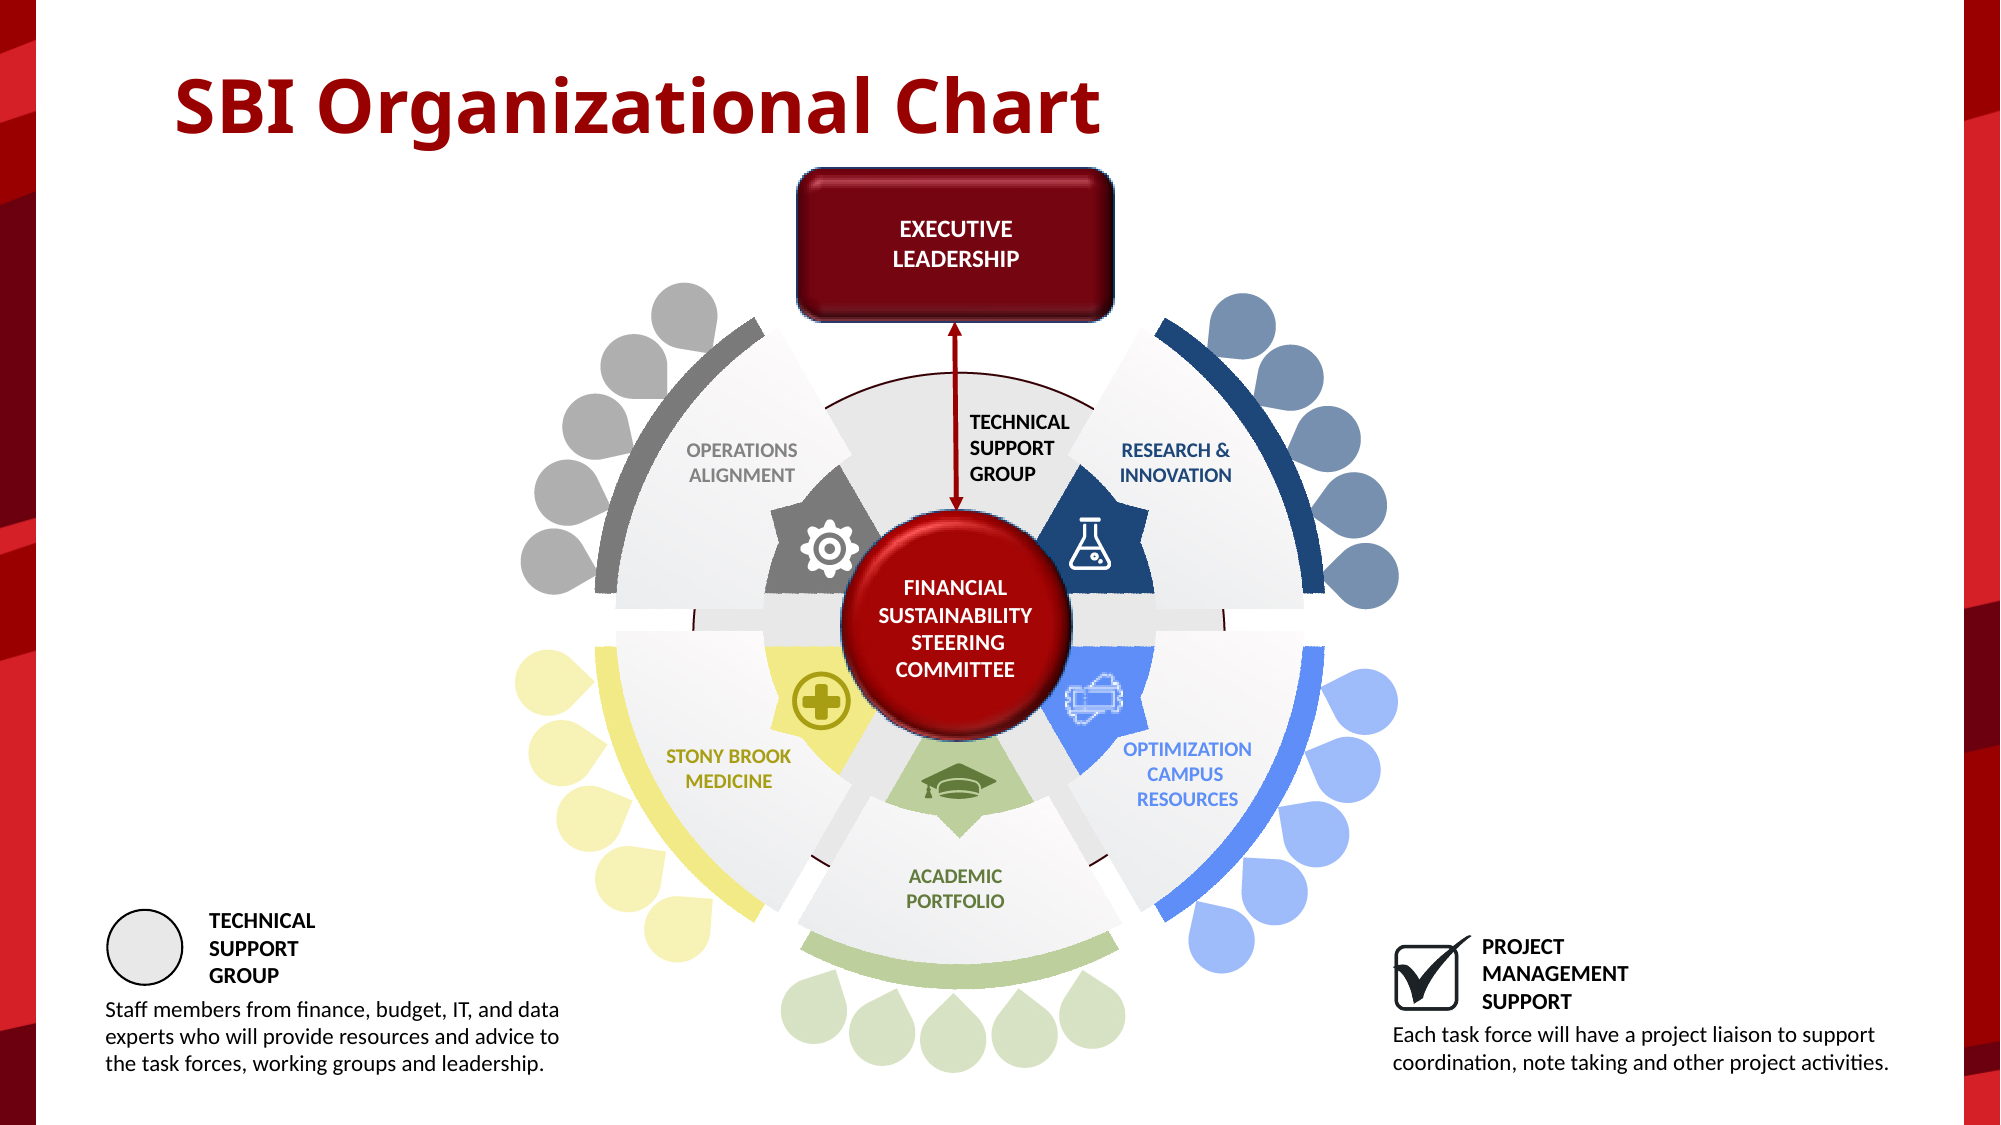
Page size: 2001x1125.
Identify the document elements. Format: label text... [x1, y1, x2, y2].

title SBI Organizational Chart [174, 57, 1825, 149]
picture [0, 0, 36, 1125]
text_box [90, 905, 608, 1085]
picture [1964, 0, 2000, 1125]
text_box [599, 212, 1303, 914]
picture [491, 148, 1428, 1100]
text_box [1378, 931, 1946, 1084]
